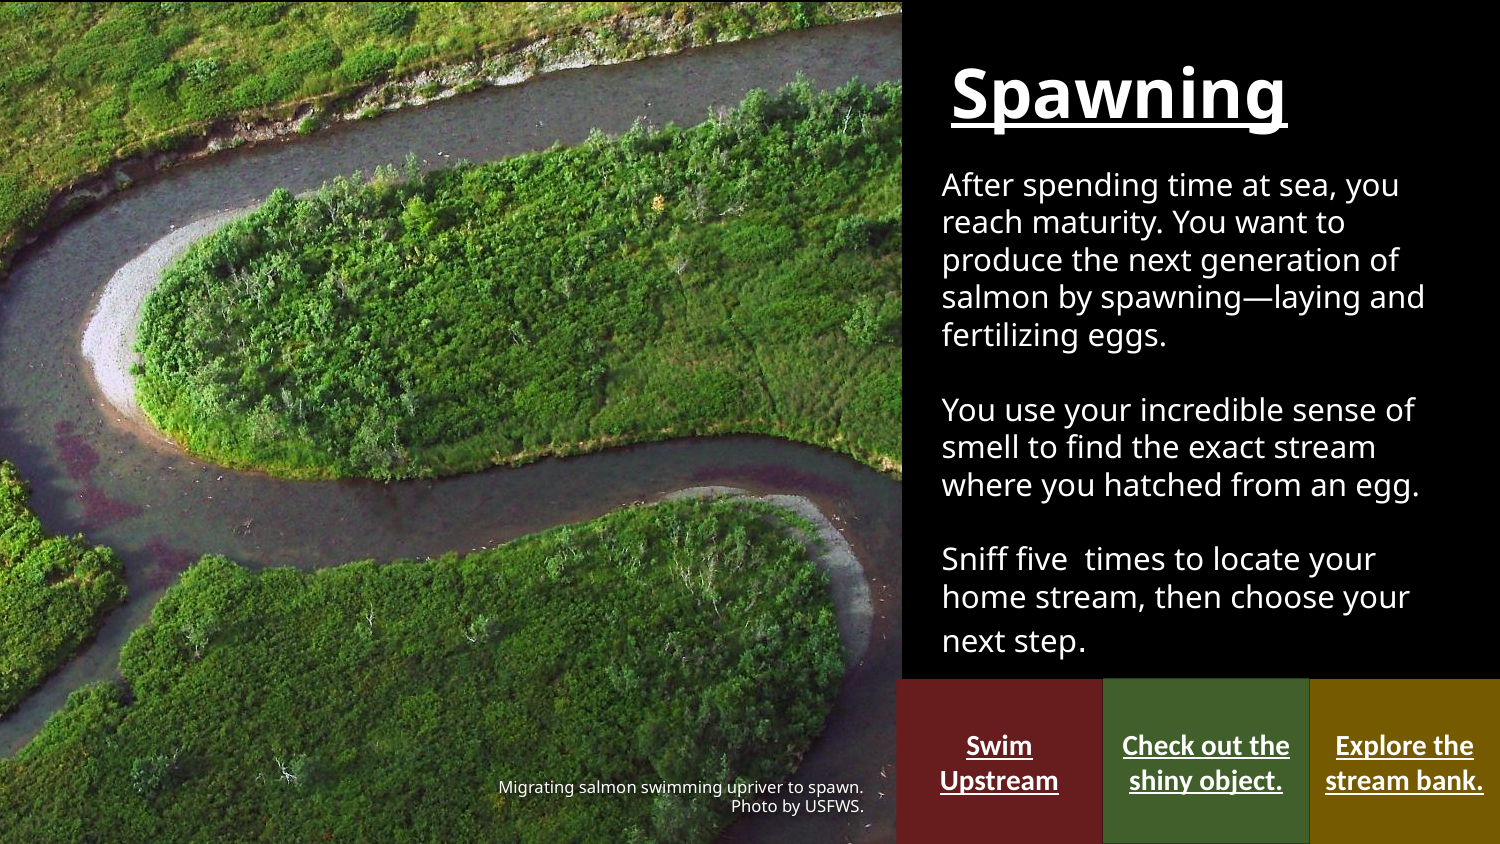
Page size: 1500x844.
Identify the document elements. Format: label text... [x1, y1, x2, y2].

title Spawning [940, 29, 1319, 160]
text_box Swim Upstream [905, 679, 1103, 844]
text_box After spending time at sea, you reach maturity. You want to produce the next generation of salmon by spawning—laying and fertilizing eggs. You use your incredible sense of smell to find the exact stream where you hatched from an egg. Sniff five times to locate your home stream, then choose your next step. [937, 160, 1452, 640]
text_box Check out the shiny object. [1103, 678, 1310, 844]
picture [0, 0, 902, 844]
text_box Explore the stream bank. [1309, 679, 1500, 844]
